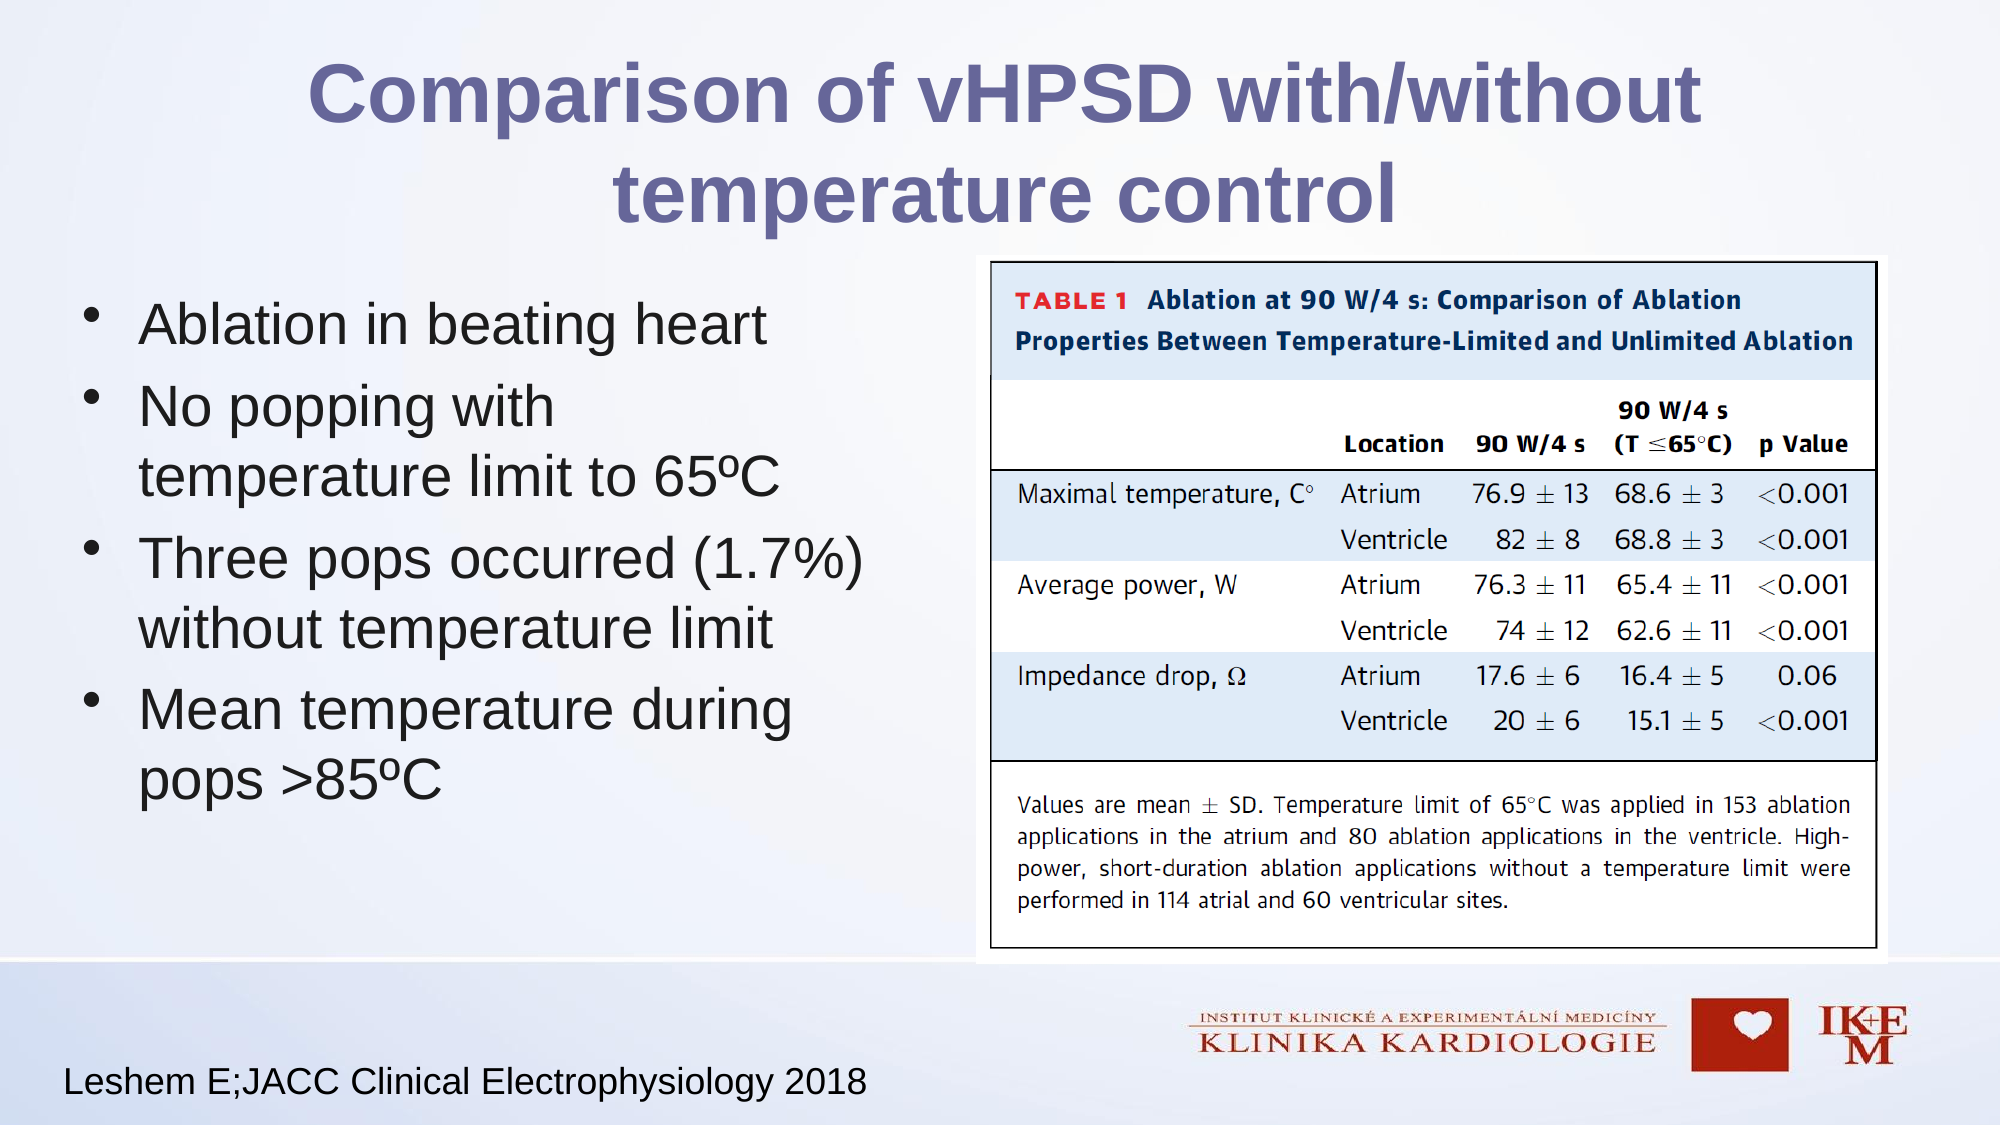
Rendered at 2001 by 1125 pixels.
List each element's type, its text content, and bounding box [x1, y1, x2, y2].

text_box Leshem E;JACC Clinical Electrophysiology 2018 [48, 1049, 883, 1110]
title Comparison of vHPSD with/without temperature control [291, 45, 1721, 233]
list Ablation in beating heart No popping with temperature limit to 65ºC Three pops occurred (1.7%) without temperature limit Mean temperature during pops >85ºC [66, 278, 888, 905]
picture [0, 0, 2000, 1125]
